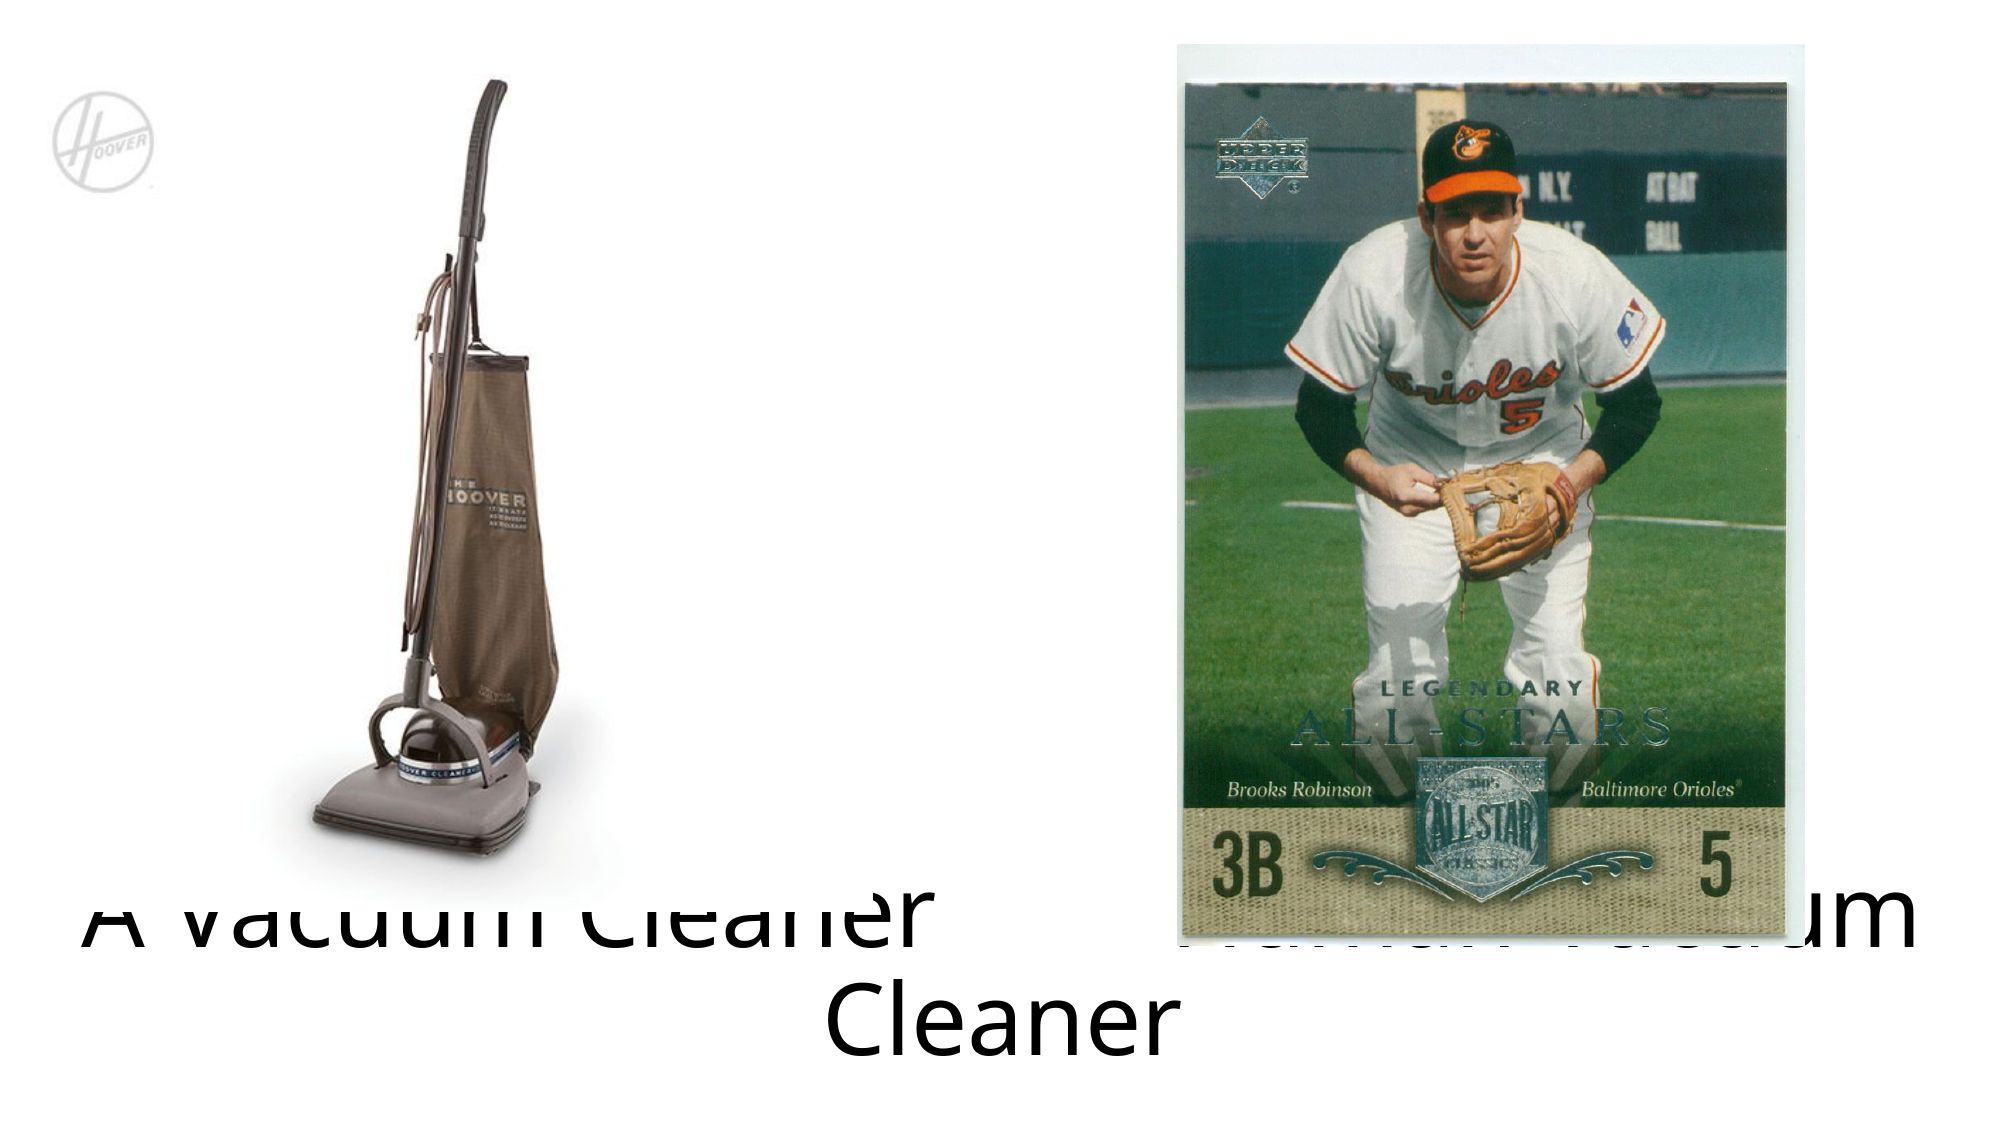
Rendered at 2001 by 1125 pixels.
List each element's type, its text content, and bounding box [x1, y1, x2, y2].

picture [24, 63, 873, 912]
picture [1177, 44, 1805, 947]
title A Vacuum Cleaner Human Vacuum Cleaner [24, 911, 1982, 1085]
